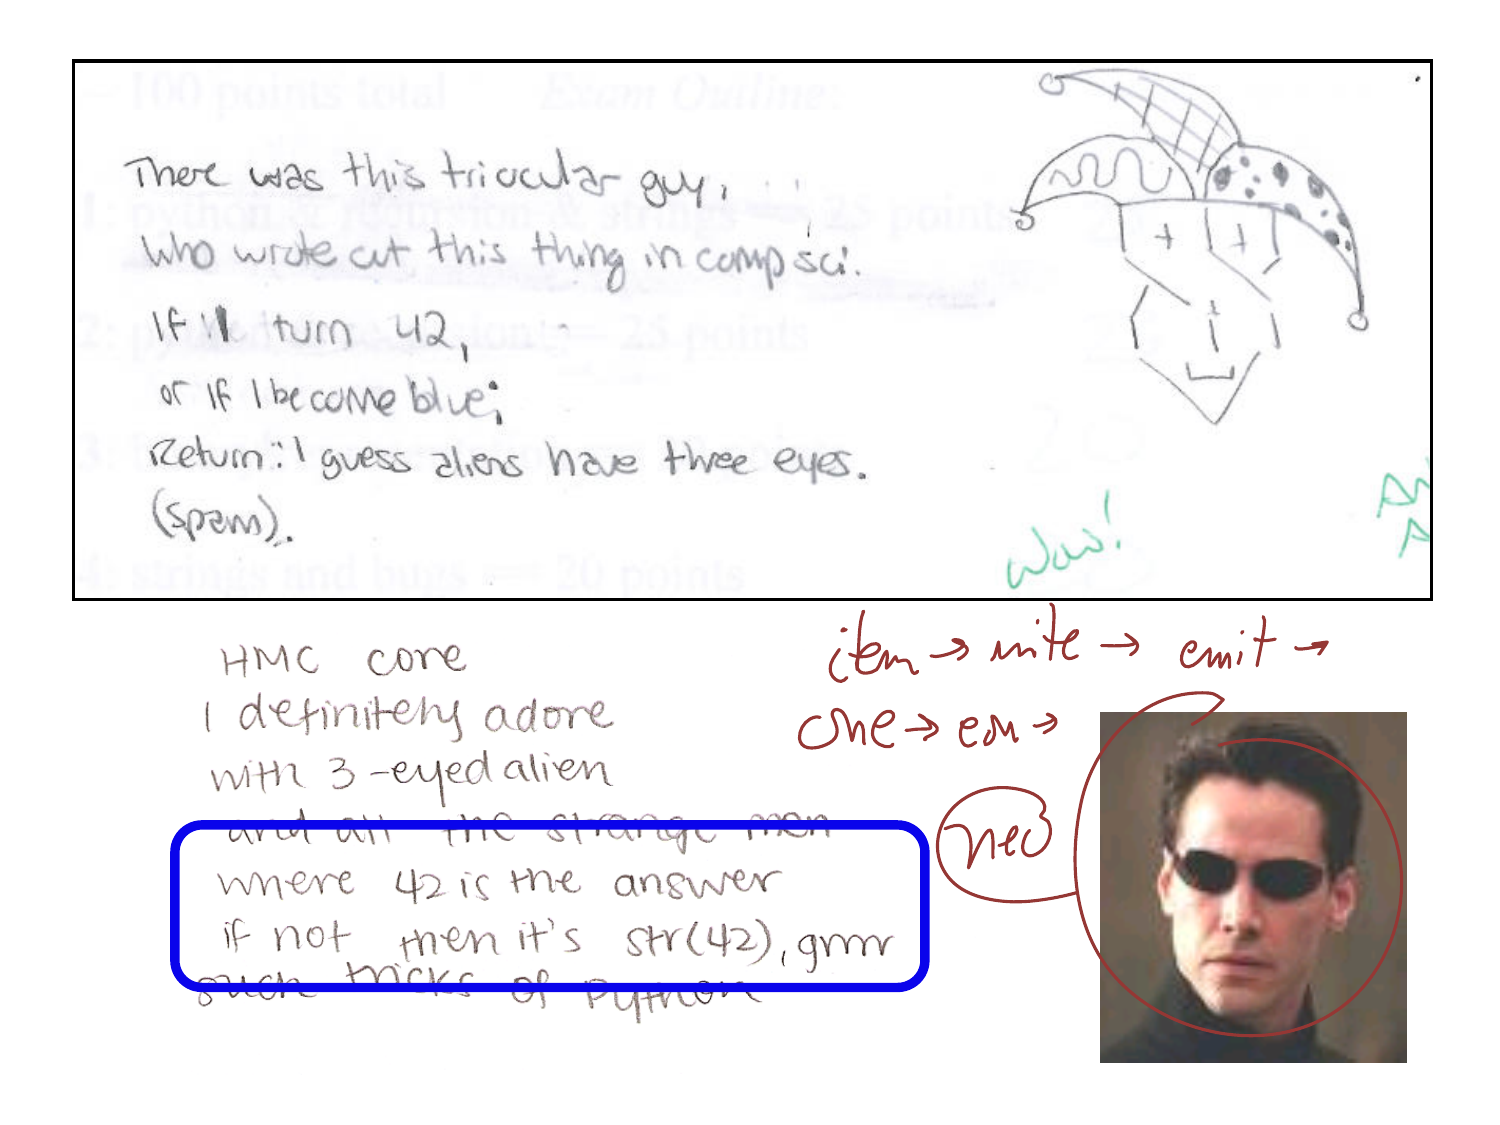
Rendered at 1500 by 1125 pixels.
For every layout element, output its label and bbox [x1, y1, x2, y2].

text_box [977, 756, 1099, 955]
text_box [991, 641, 1035, 661]
picture [1099, 712, 1407, 1063]
text_box [1101, 634, 1138, 655]
text_box [1237, 652, 1242, 664]
picture [149, 624, 977, 1076]
picture [74, 62, 1430, 599]
text_box [1043, 603, 1078, 660]
text_box [1295, 642, 1328, 655]
text_box [984, 715, 1018, 745]
text_box [1254, 616, 1276, 666]
text_box [1033, 714, 1056, 733]
text_box [1140, 692, 1224, 712]
text_box [860, 611, 864, 624]
text_box [1181, 641, 1230, 668]
